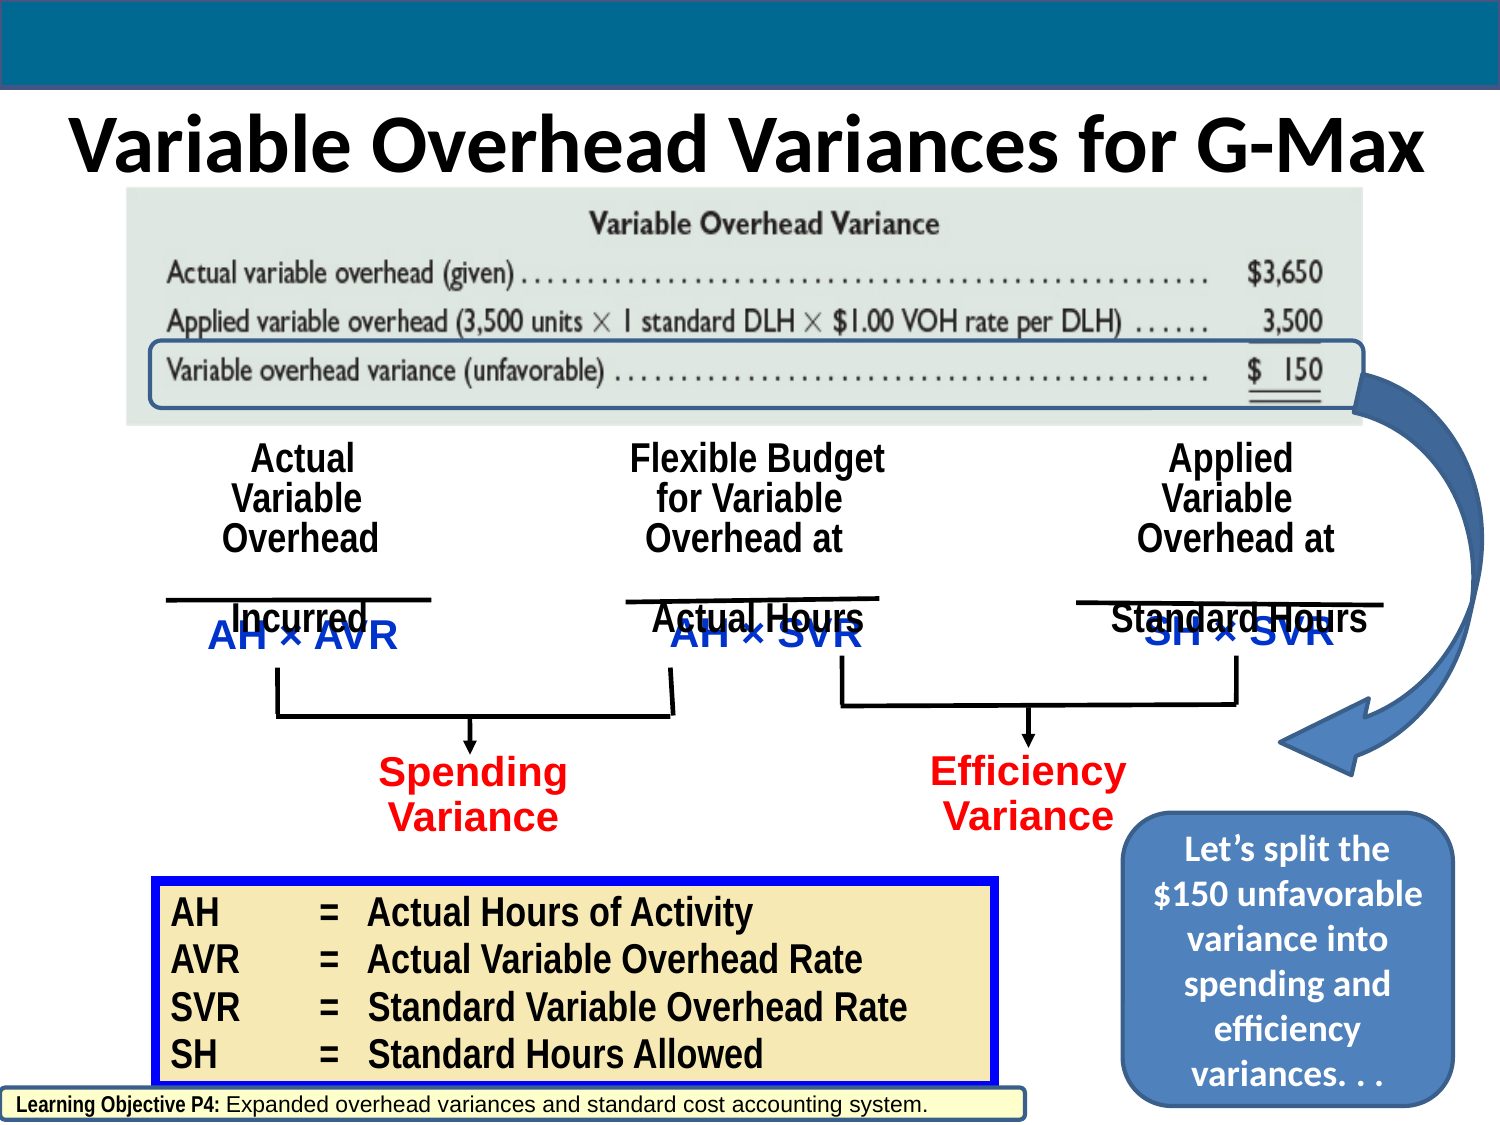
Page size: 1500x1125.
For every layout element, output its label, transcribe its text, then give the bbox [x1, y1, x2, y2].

picture [125, 186, 1363, 426]
text_box AH = Actual Hours of Activity AVR = Actual Variable Overhead Rate SVR = Standard Variable Overhead Rate SH = Standard Hours Allowed [155, 880, 995, 1086]
slide_number 50 [1074, 1042, 1147, 1103]
text_box Let’s split the $150 unfavorable variance into spending and efficiency variances. . . [1120, 815, 1456, 1109]
title Variable Overhead Variances for G-Max [48, 45, 1449, 233]
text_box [165, 432, 1422, 816]
text_box Learning Objective P4: Expanded overhead variances and standard cost accounting system. [0, 1087, 1026, 1120]
text_box [1367, 372, 1485, 711]
